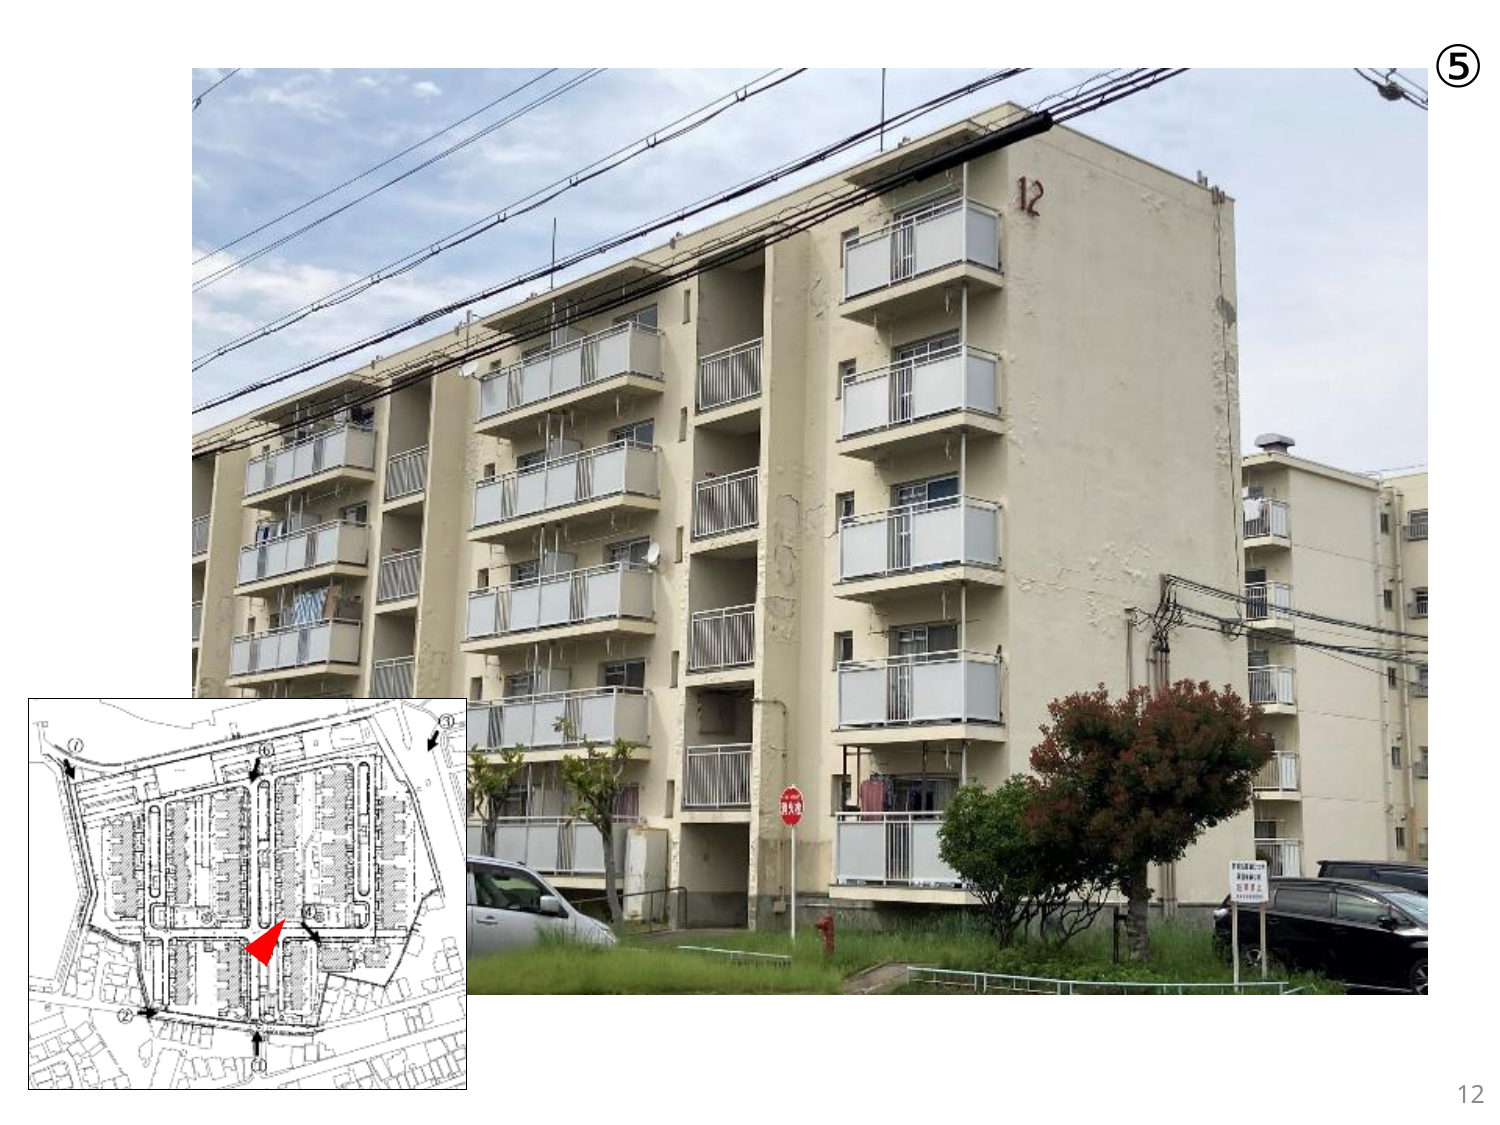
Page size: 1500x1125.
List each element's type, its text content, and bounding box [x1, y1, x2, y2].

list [192, 68, 1428, 995]
picture [28, 698, 467, 1090]
slide_number 12 [1427, 1065, 1500, 1125]
text_box ⑤ [1417, 21, 1500, 116]
